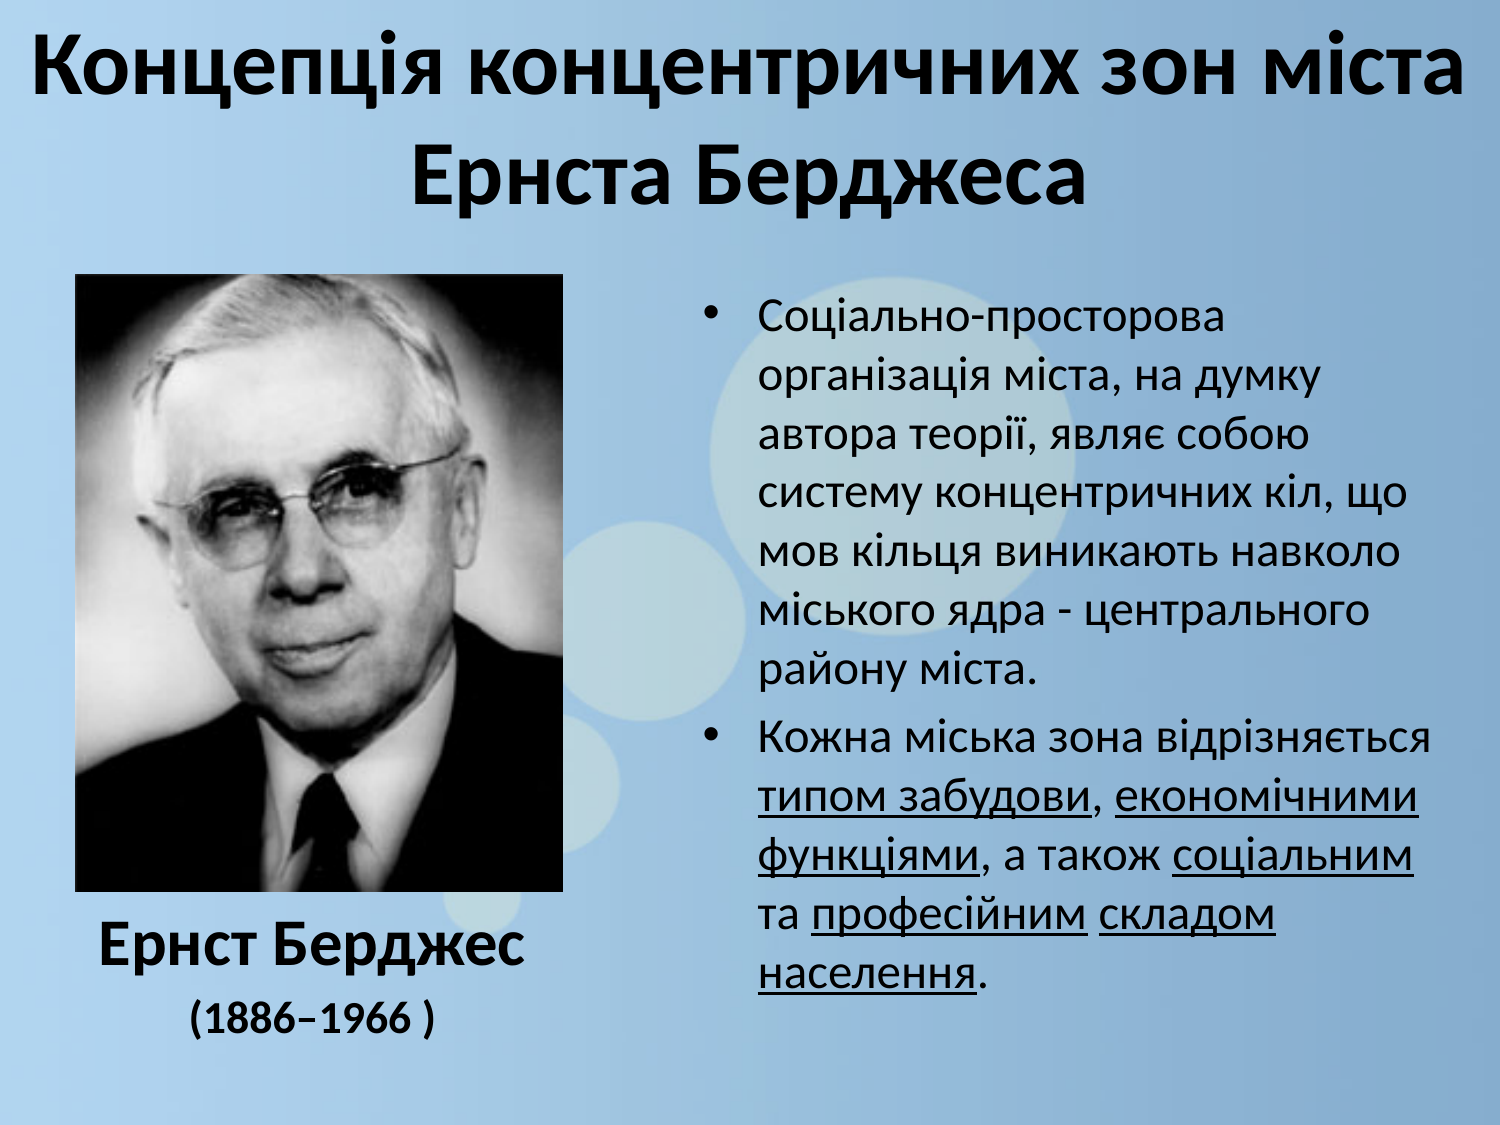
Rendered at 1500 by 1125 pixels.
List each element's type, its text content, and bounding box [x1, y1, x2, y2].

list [74, 274, 563, 893]
list Ернст Берджес (1886–1966 ) [0, 849, 625, 1050]
list Соціально-просторова організація міста, на думку автора теорії, являє собою систему концентричних кіл, що мов кільця виникають навколо міського ядра - центрального району міста. Кожна міська зона відрізняється типом забудови, економічними функціями, а також соціальним та професійним складом населення. [687, 275, 1450, 1063]
title Концепція концентричних зон міста Ернста Берджеса [0, 0, 1500, 225]
